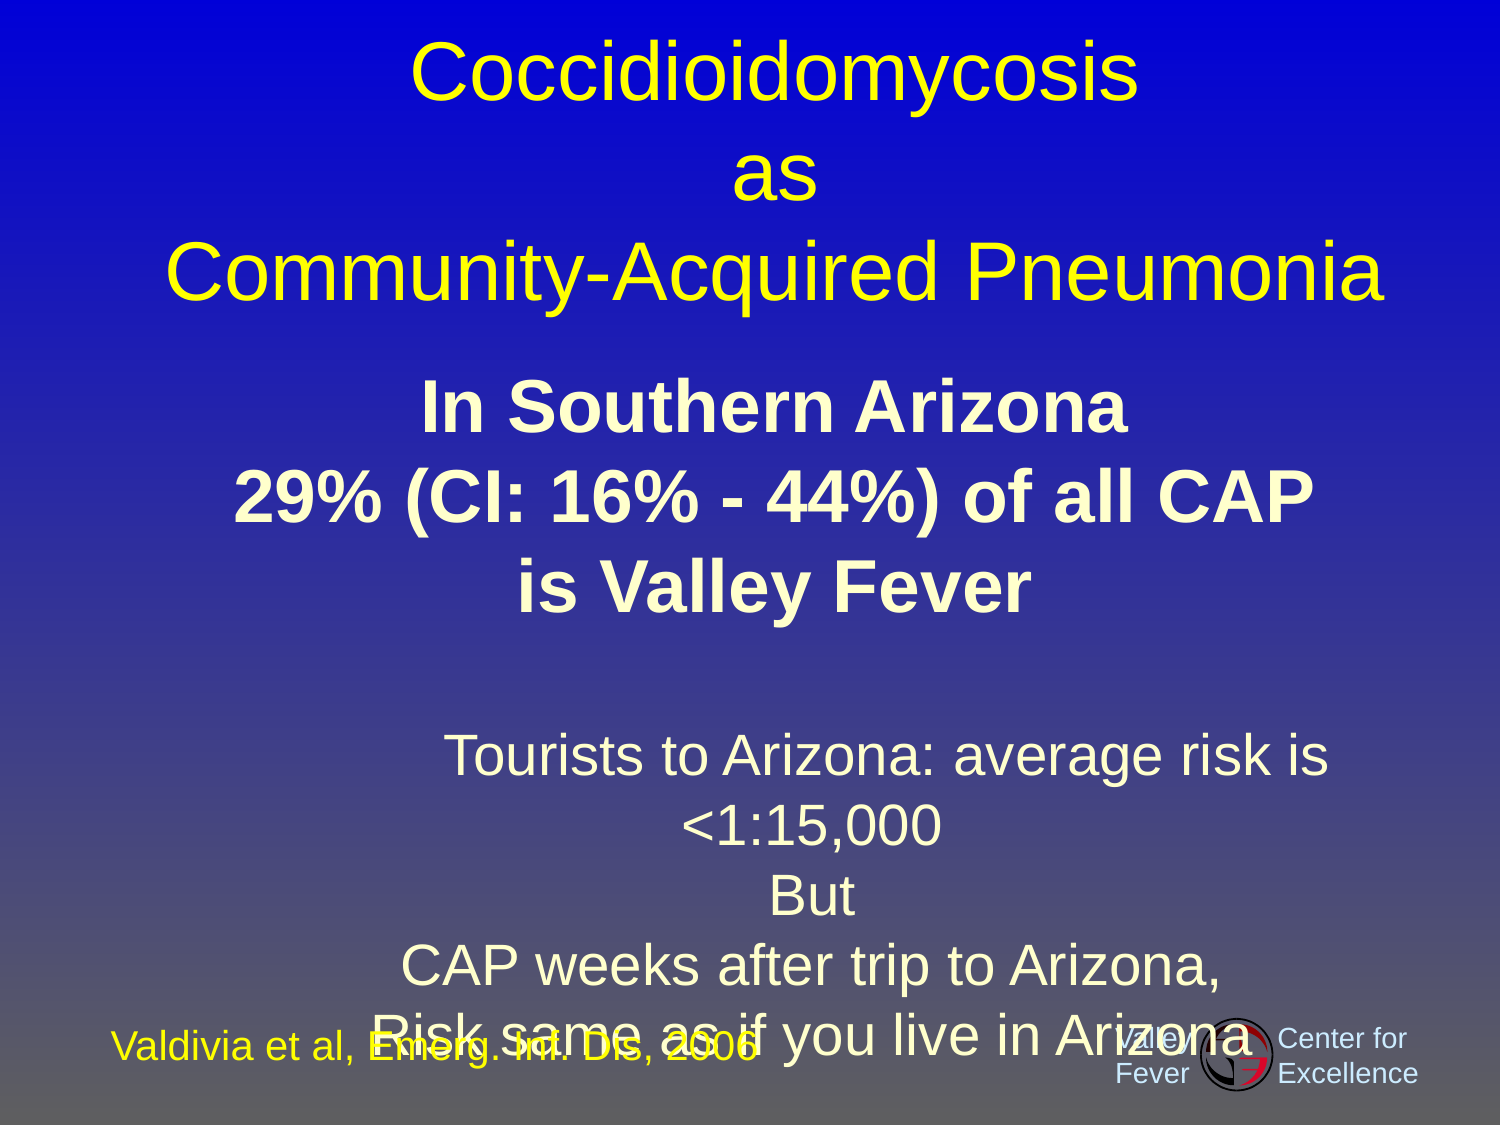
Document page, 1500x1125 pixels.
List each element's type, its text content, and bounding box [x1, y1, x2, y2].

title Coccidioidomycosis as Community-Acquired Pneumonia [137, 46, 1413, 288]
text_box Valdivia et al, Emerg. Inf. Dis, 2006 [95, 1011, 774, 1077]
text_box In Southern Arizona 29% (CI: 16% - 44%) of all CAP is Valley Fever Tourists to Arizona: average risk is <1:15,000 But CAP weeks after trip to Arizona, Risk same as if you live in Arizona [137, 350, 1413, 1075]
